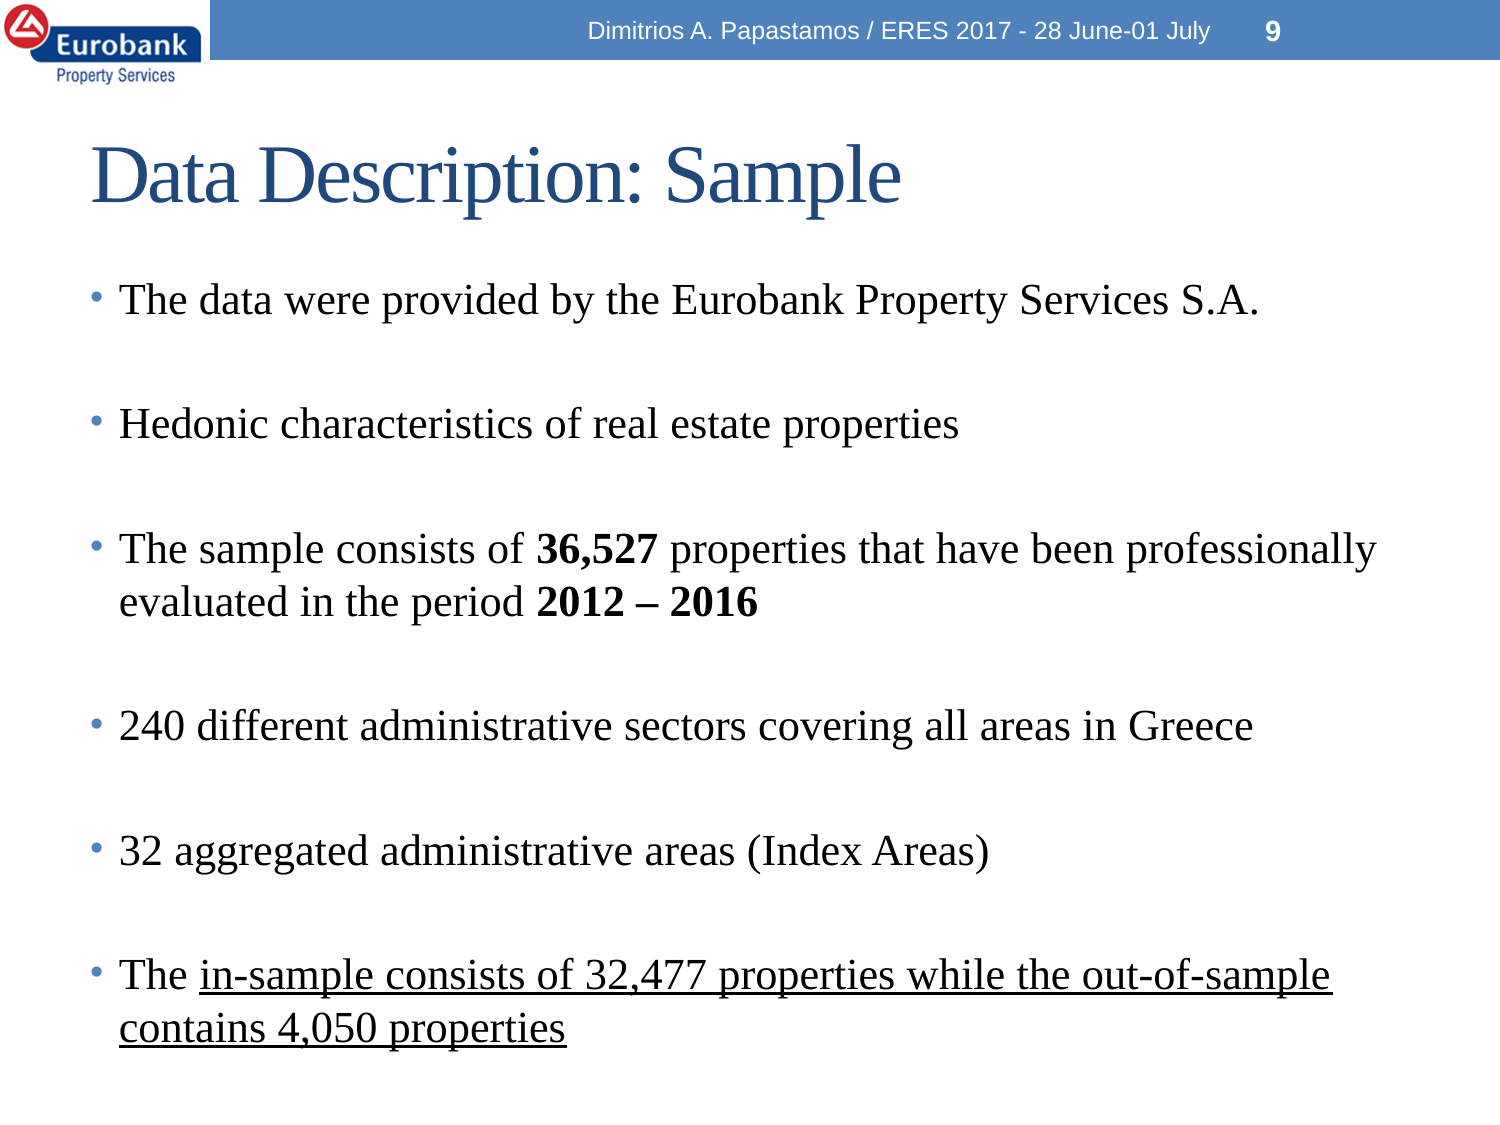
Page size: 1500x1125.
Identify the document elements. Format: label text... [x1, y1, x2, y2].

list The data were provided by the Eurobank Property Services S.A. Hedonic characteristics of real estate properties The sample consists of 36,527 properties that have been professionally evaluated in the period 2012 – 2016 240 different administrative sectors covering all areas in Greece 32 aggregated administrative areas (Index Areas) The in-sample consists of 32,477 properties while the out-of-sample contains 4,050 properties [75, 262, 1425, 1063]
slide_number 9 [1250, 3, 1425, 57]
title Data Description: Sample [75, 87, 1425, 250]
footer Dimitrios A. Papastamos / ERES 2017 - 28 June-01 July [562, 3, 1238, 57]
picture [0, 0, 210, 88]
